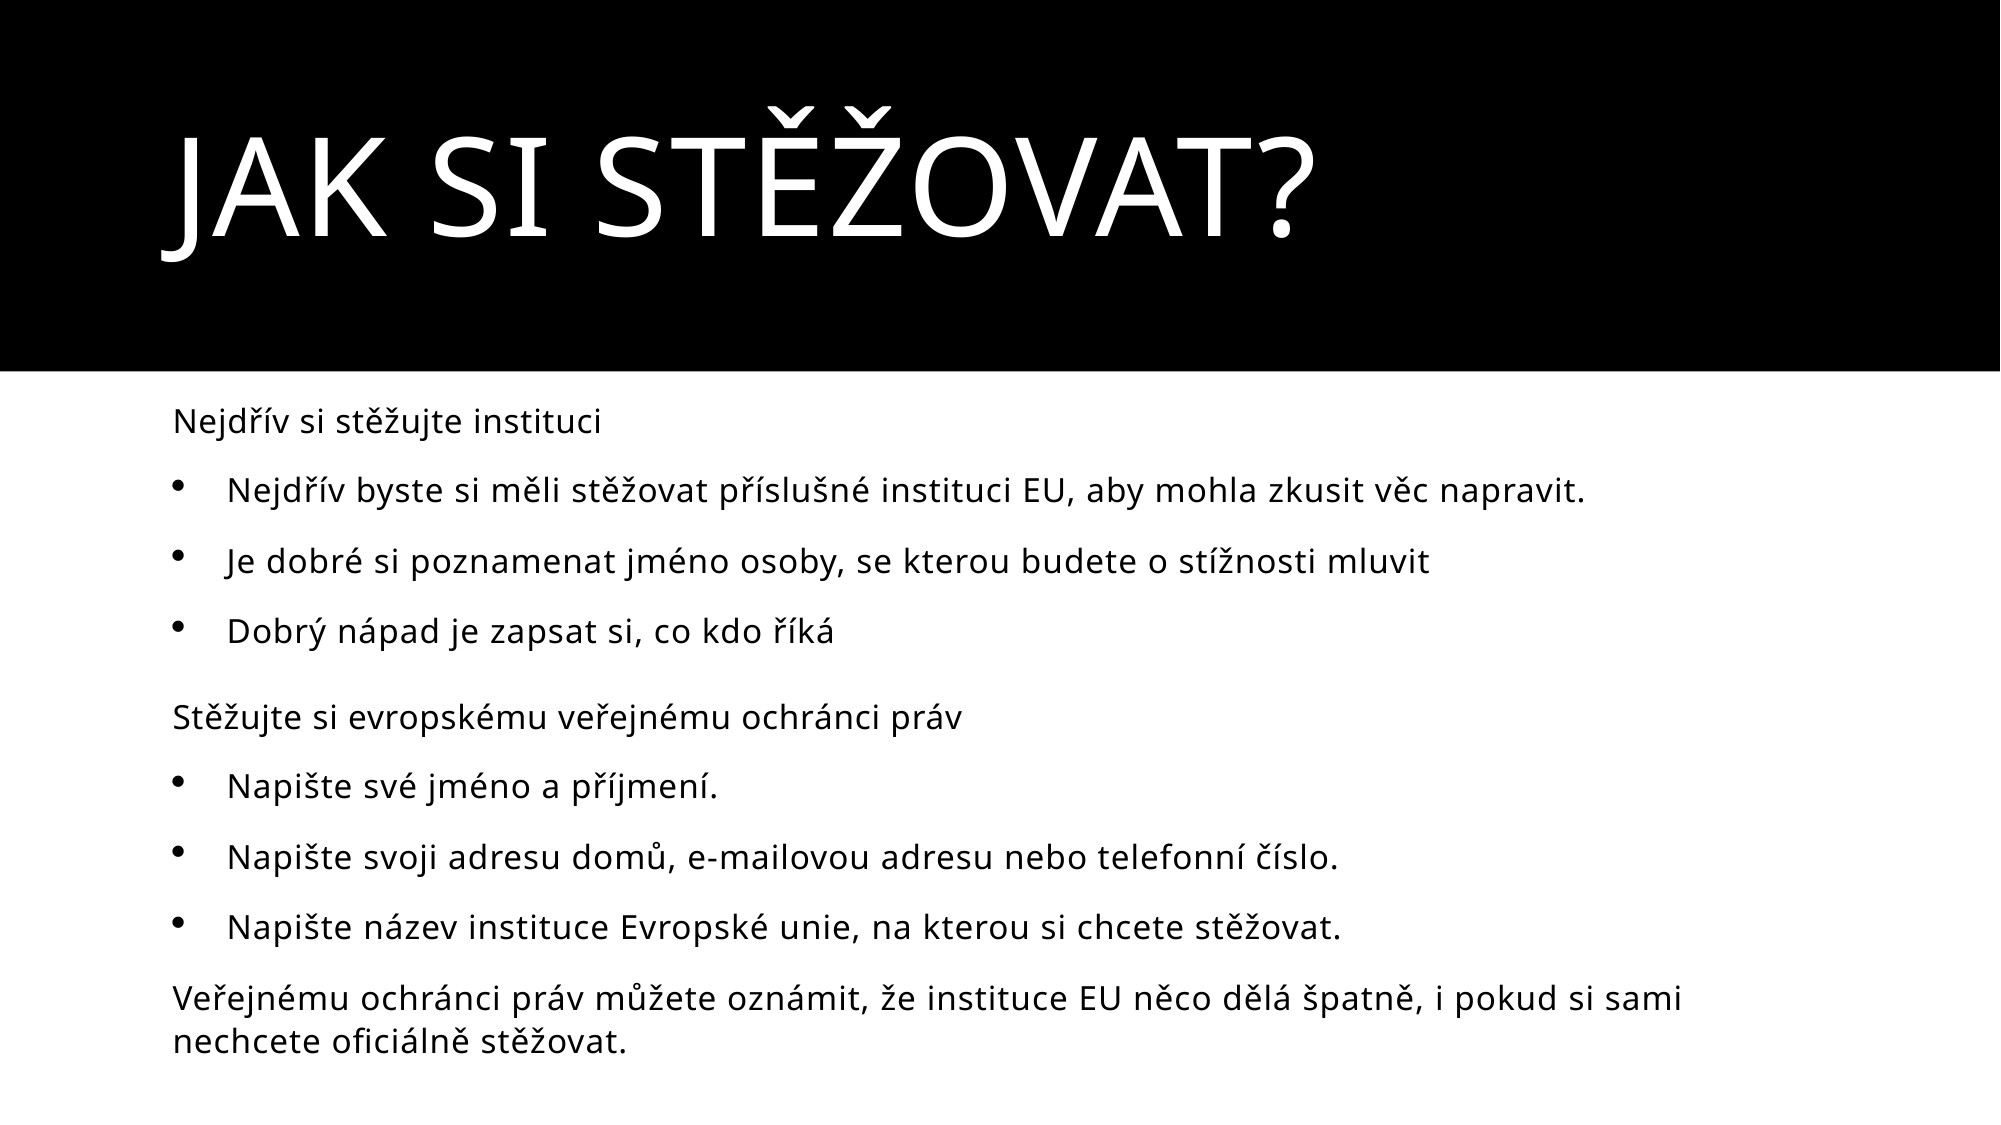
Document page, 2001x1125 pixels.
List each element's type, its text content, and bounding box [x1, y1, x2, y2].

list Nejdřív si stěžujte instituci Nejdřív byste si měli stěžovat příslušné instituci EU, aby mohla zkusit věc napravit. Je dobré si poznamenat jméno osoby, se kterou budete o stížnosti mluvit Dobrý nápad je zapsat si, co kdo říká Stěžujte si evropskému veřejnému ochránci práv Napište své jméno a příjmení. Napište svoji adresu domů, e-mailovou adresu nebo telefonní číslo. Napište název instituce Evropské unie, na kterou si chcete stěžovat. Veřejnému ochránci práv můžete oznámit, že instituce EU něco dělá špatně, i pokud si sami nechcete oficiálně stěžovat. [157, 389, 1842, 1073]
title Jak si stěžovat? [157, 52, 1842, 332]
